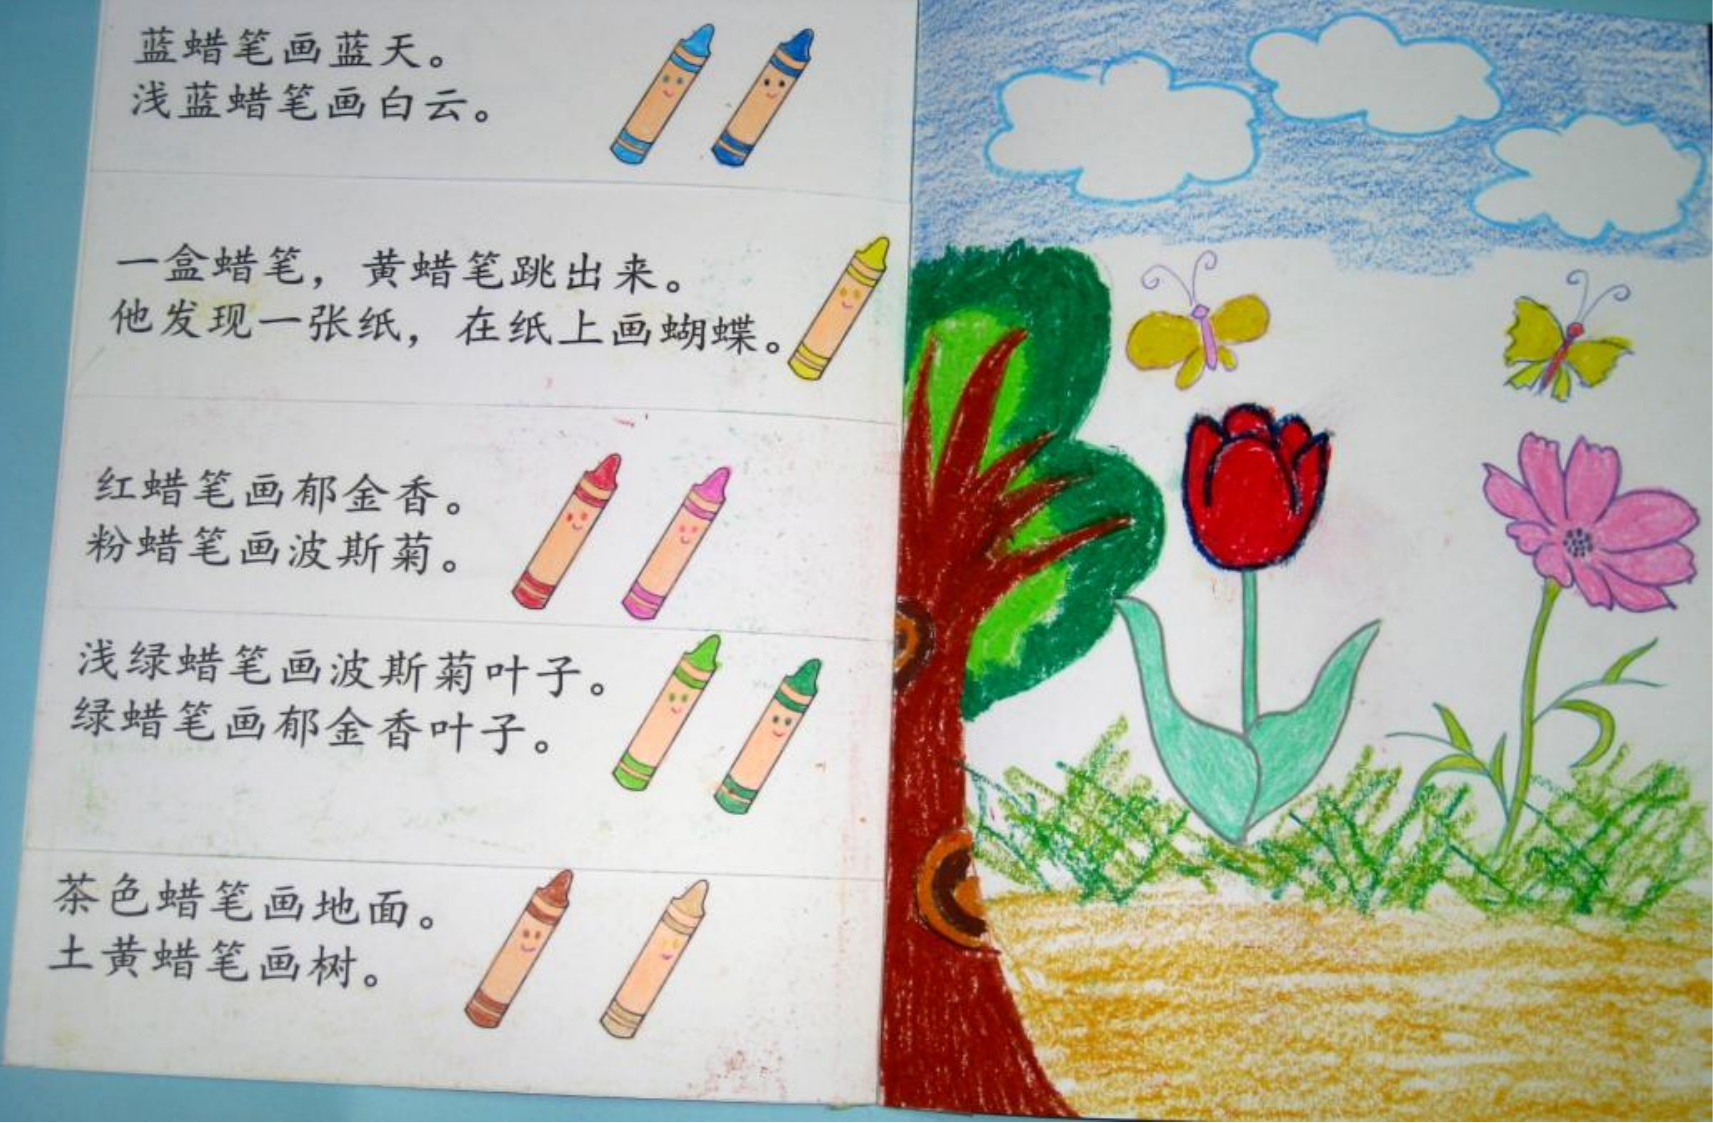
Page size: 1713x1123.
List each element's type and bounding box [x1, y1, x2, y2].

list [0, 0, 1713, 1123]
